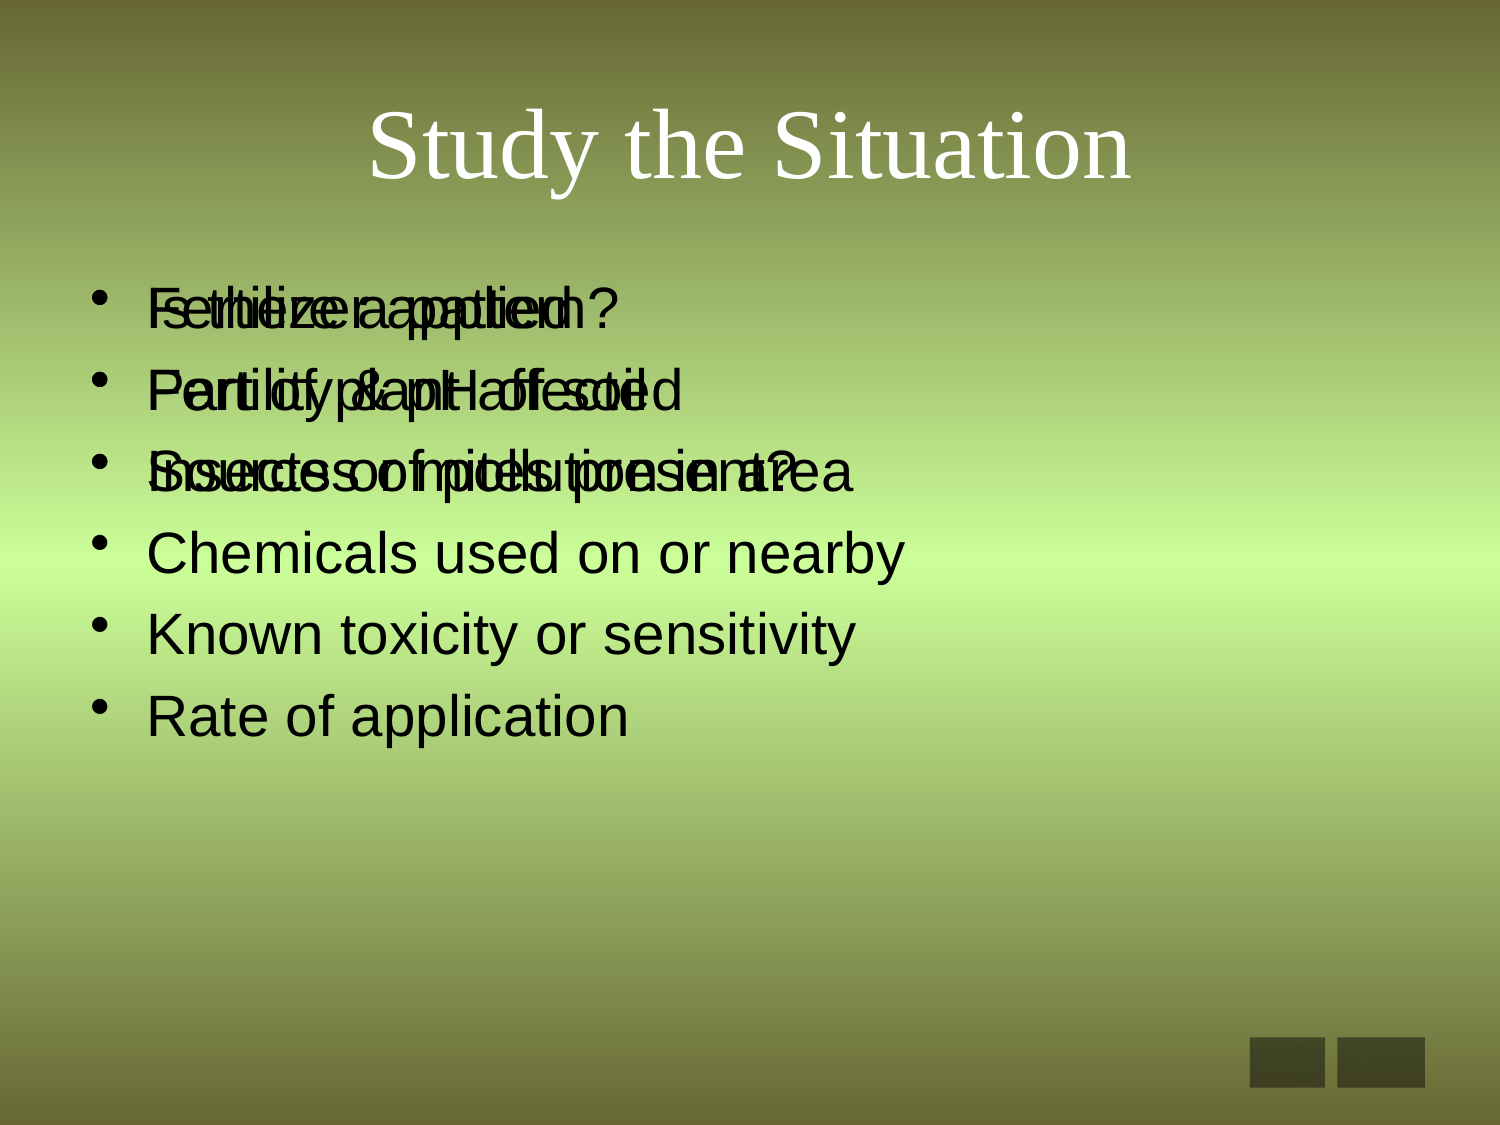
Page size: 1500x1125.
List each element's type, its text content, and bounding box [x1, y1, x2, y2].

list Fertilizer applied Fertility & pH of soil Insects or mites present? [75, 262, 1425, 1005]
title Study the Situation [75, 45, 1425, 233]
